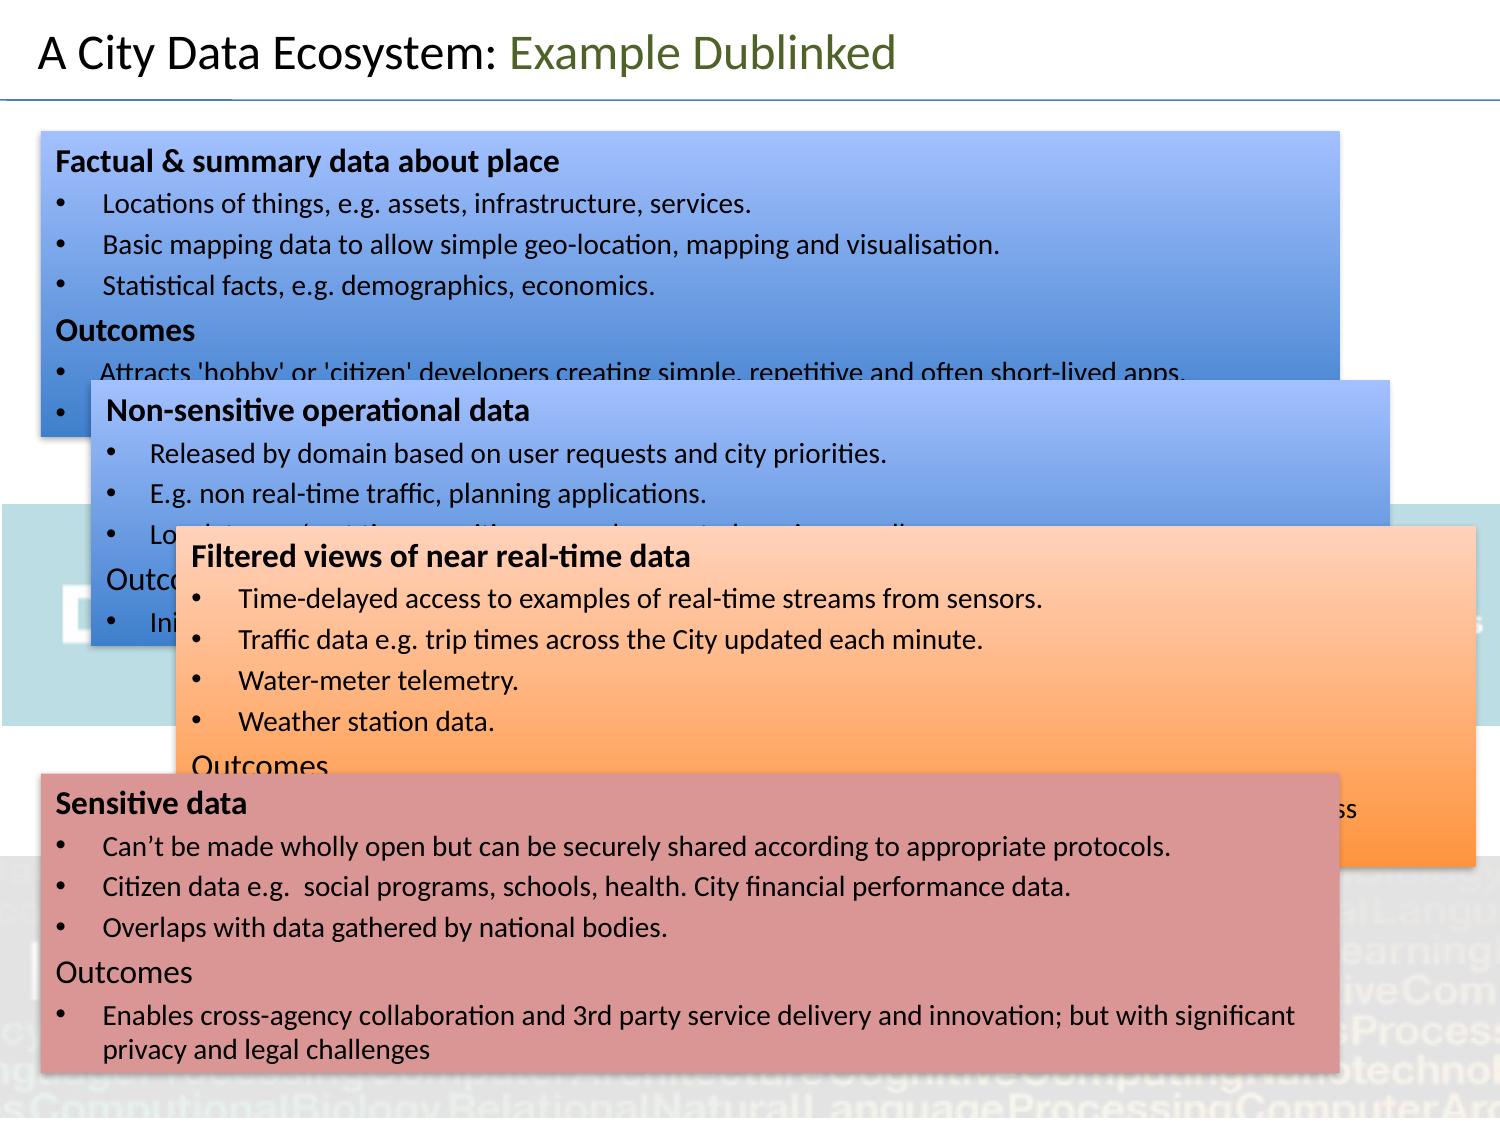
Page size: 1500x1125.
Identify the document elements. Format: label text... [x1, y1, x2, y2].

text_box Filtered views of near real-time data Time-delayed access to examples of real-time streams from sensors. Traffic data e.g. trip times across the City updated each minute. Water-meter telemetry. Weather station data. Outcomes Enables free exploration of operational data prior to negotiation of commercial terms to access unrestricted data to a defined service level. [176, 734, 1476, 854]
text_box Factual & summary data about place Locations of things, e.g. assets, infrastructure, services. Basic mapping data to allow simple geo-location, mapping and visualisation. Statistical facts, e.g. demographics, economics. Outcomes Attracts 'hobby' or 'citizen' developers creating simple, repetitive and often short-lived apps. Aids development of more accurate business plans for new ventures. [40, 131, 1340, 437]
text_box A City Data Ecosystem: Example Dublinked [22, 11, 1465, 87]
picture [2, 503, 1500, 726]
picture [0, 856, 1500, 1118]
text_box Non-sensitive operational data Released by domain based on user requests and city priorities. E.g. non real-time traffic, planning applications. Low latency / not time sensitive so can be curated semi-manually. Outcomes Initial set of start-up companies emerging using this data operationally. [91, 380, 1390, 502]
text_box Sensitive data Can’t be made wholly open but can be securely shared according to appropriate protocols. Citizen data e.g. social programs, schools, health. City financial performance data. Overlaps with data gathered by national bodies. Outcomes Enables cross-agency collaboration and 3rd party service delivery and innovation; but with significant privacy and legal challenges [40, 773, 1340, 854]
